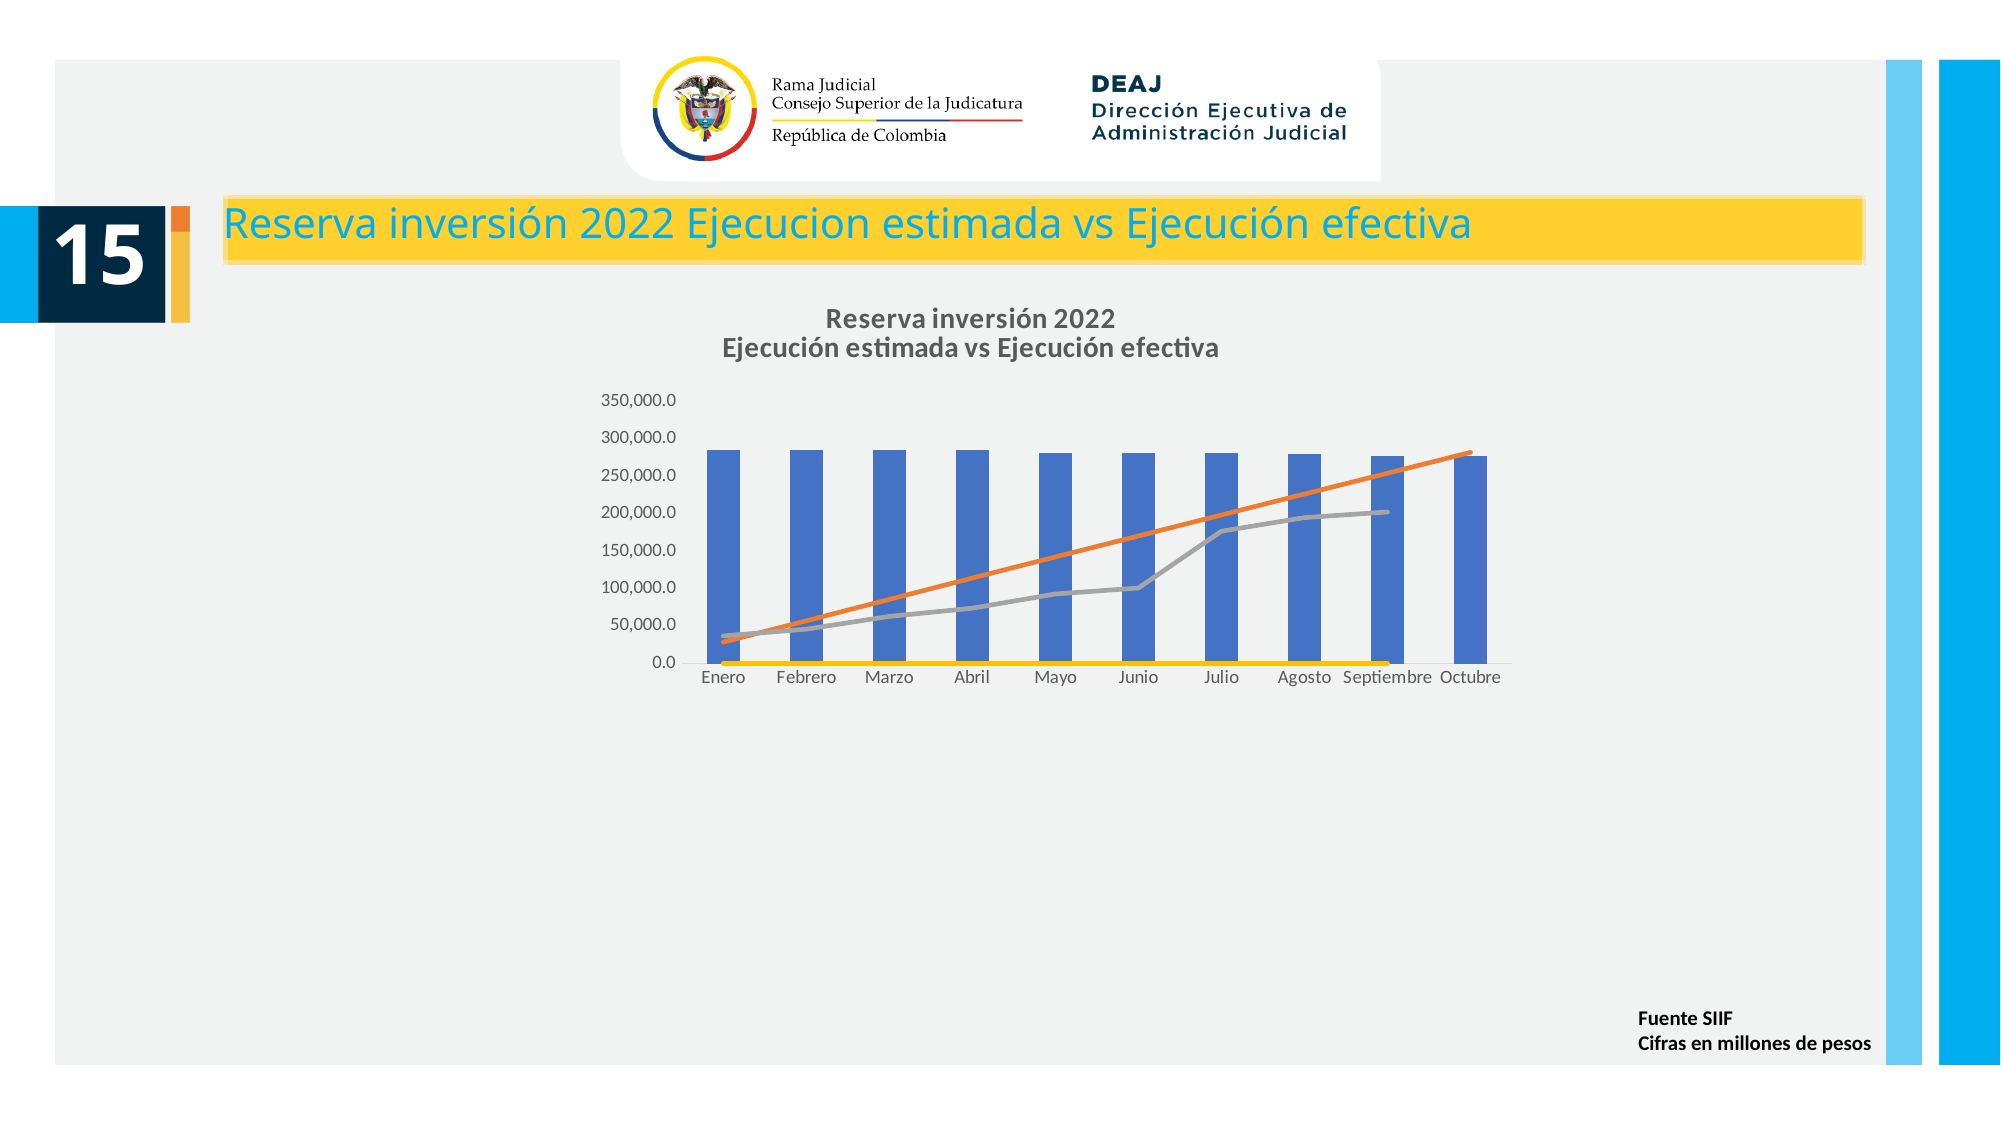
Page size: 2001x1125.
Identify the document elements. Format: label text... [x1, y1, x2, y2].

text_box Fuente SIIF Cifras en millones de pesos [1623, 997, 1917, 1088]
chart [419, 278, 1523, 836]
list Reserva inversión 2022 Ejecucion estimada vs Ejecución efectiva [207, 195, 1879, 279]
picture [0, 0, 2001, 1125]
list 15 [25, 203, 174, 312]
